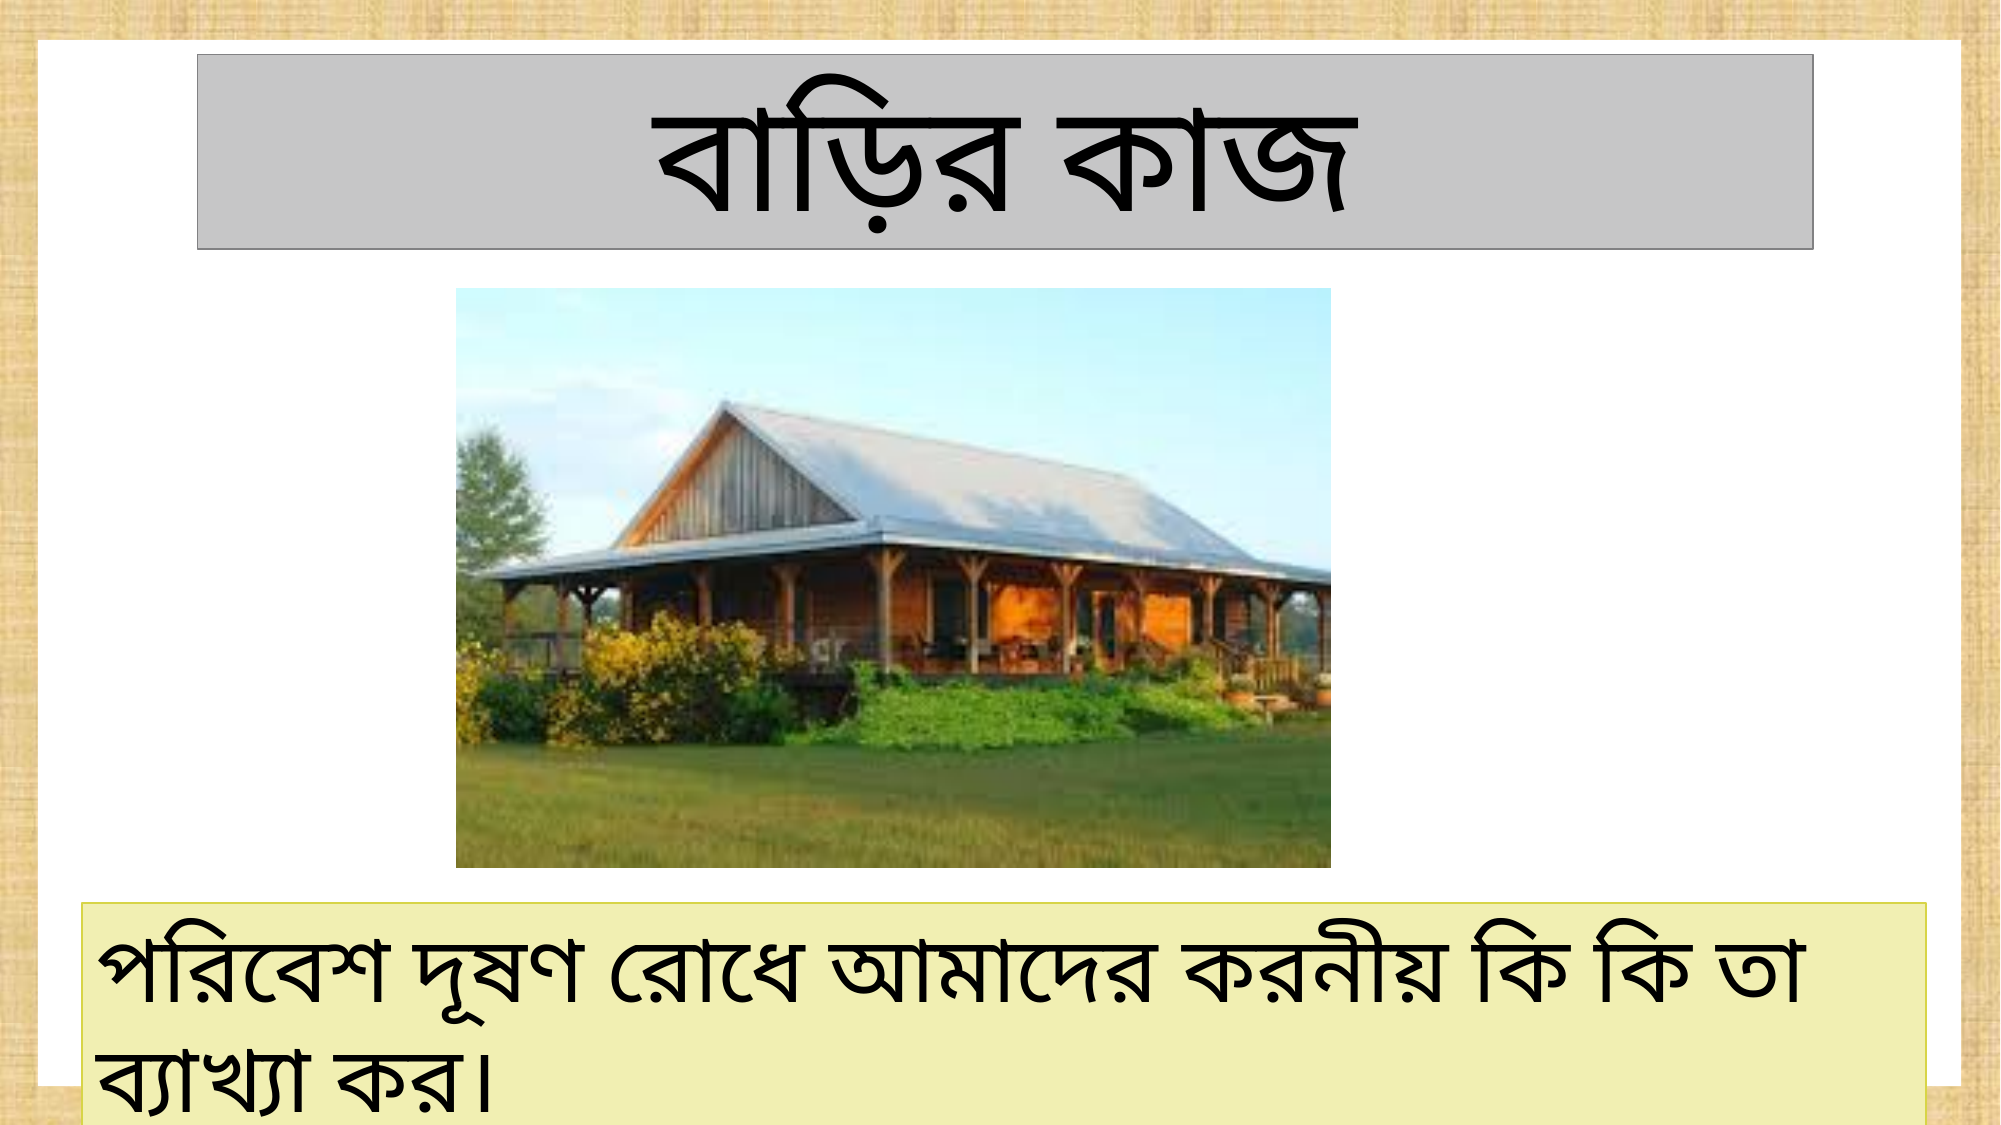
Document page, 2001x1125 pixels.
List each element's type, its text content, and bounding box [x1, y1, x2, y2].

picture [456, 288, 1331, 869]
text_box বাড়ির কাজ [197, 54, 1814, 250]
picture [0, 0, 2001, 1125]
text_box পরিবেশ দূষণ রোধে আমাদের করনীয় কি কি তা ব্যাখ্যা কর। [81, 902, 1927, 1125]
